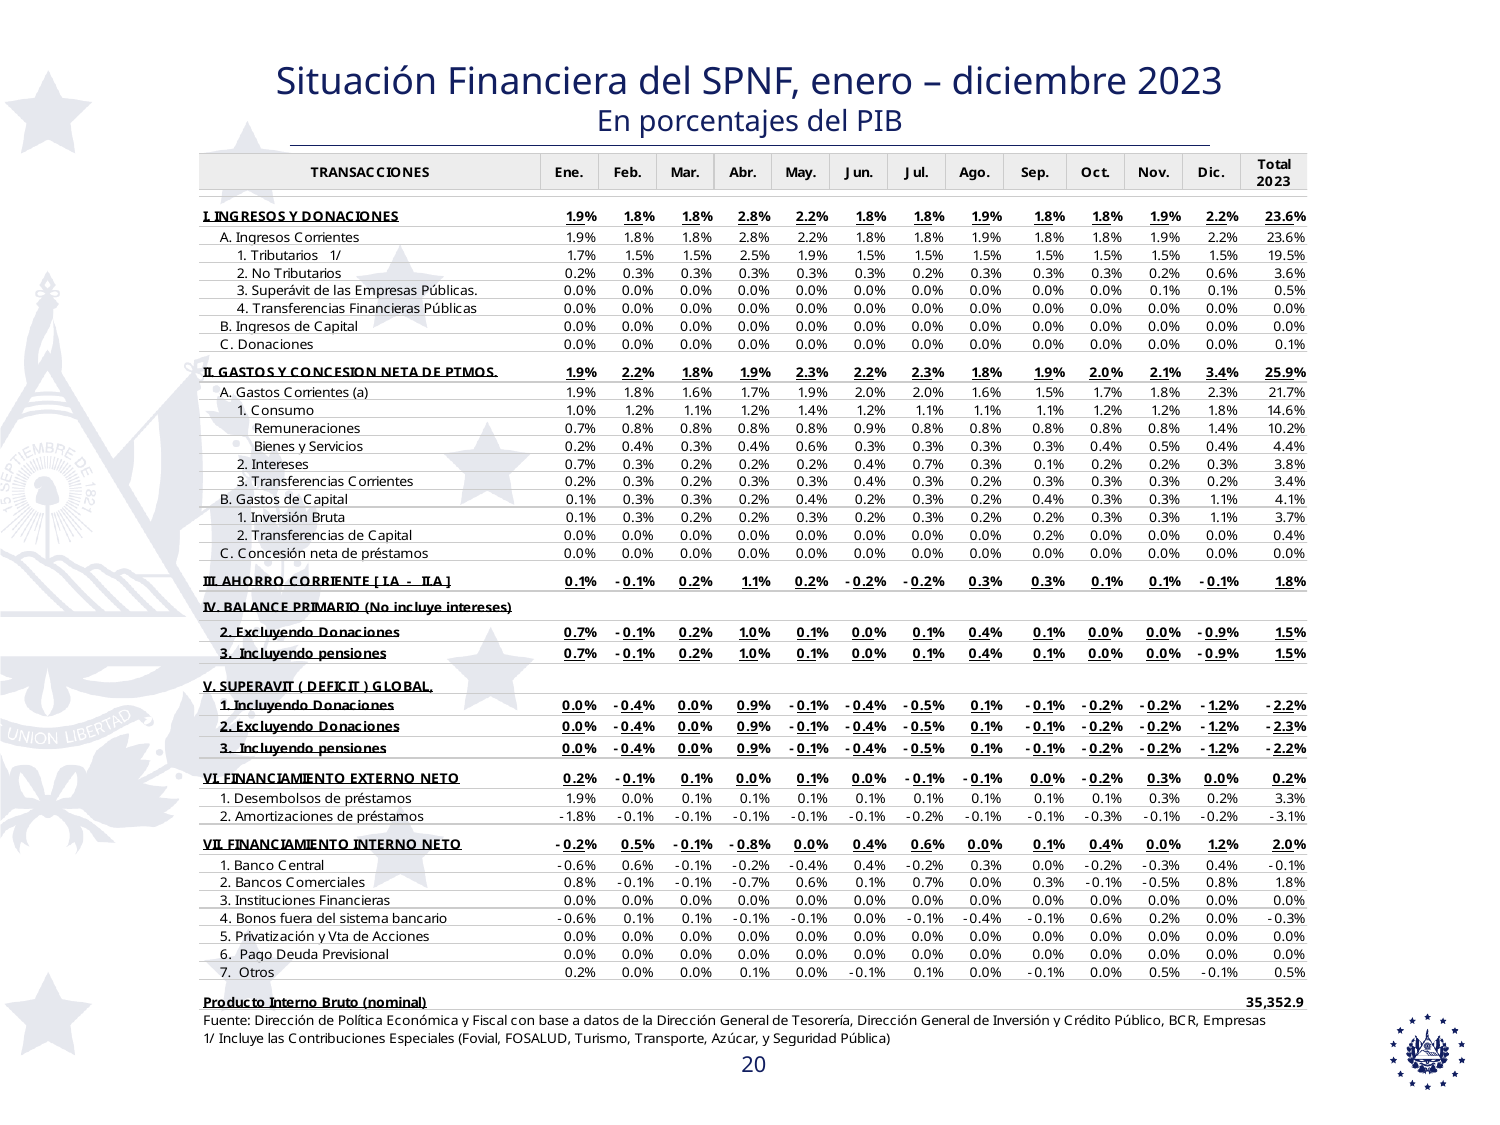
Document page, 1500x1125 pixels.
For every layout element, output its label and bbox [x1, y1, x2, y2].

text_box [188, 145, 1308, 1046]
picture [0, 0, 1500, 1125]
